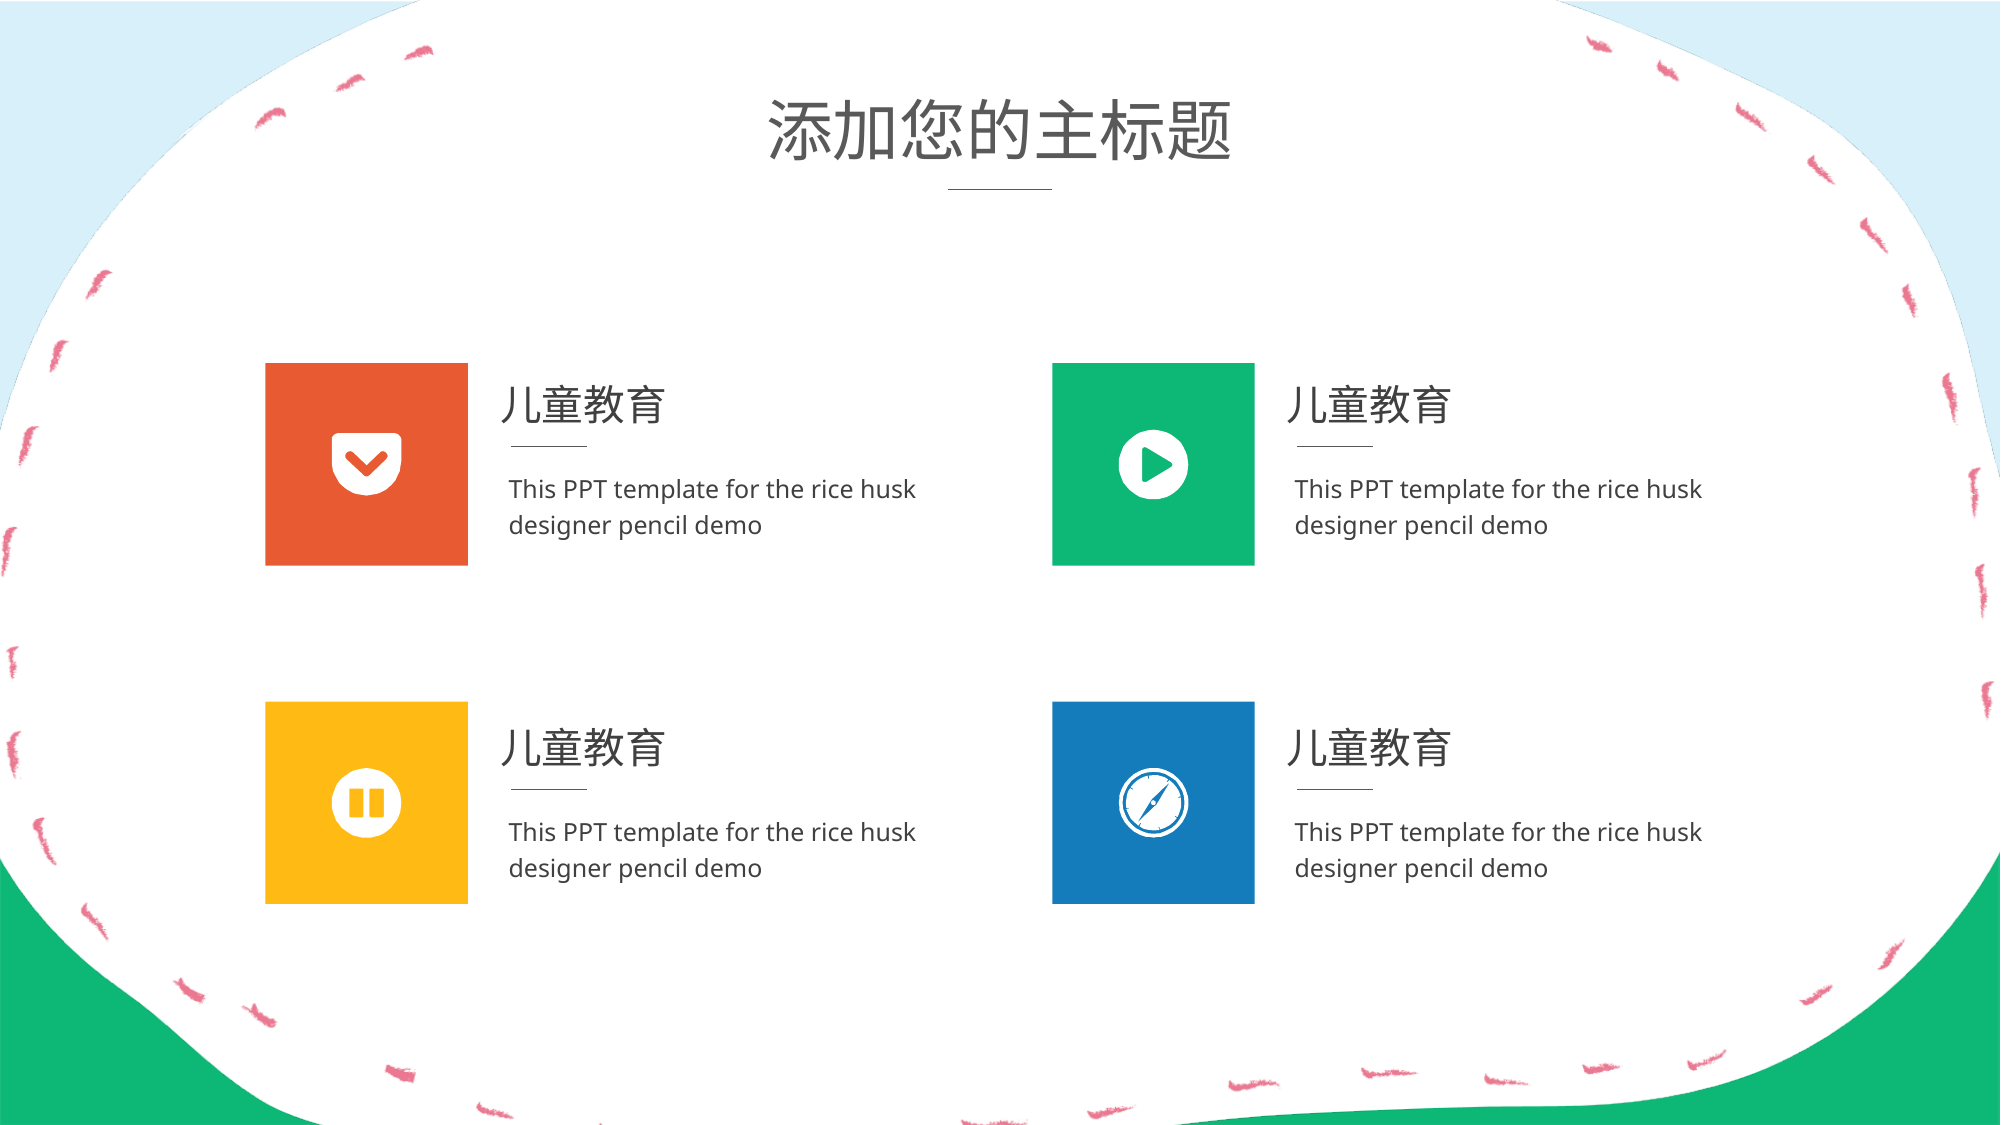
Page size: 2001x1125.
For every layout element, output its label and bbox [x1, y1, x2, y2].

text_box [265, 363, 468, 566]
text_box [1271, 714, 1822, 892]
text_box [1271, 371, 1822, 549]
picture [0, 0, 2000, 1125]
text_box [485, 714, 1035, 892]
text_box [1052, 701, 1255, 904]
text_box [1052, 363, 1255, 566]
text_box [265, 701, 468, 904]
text_box [485, 371, 1035, 549]
